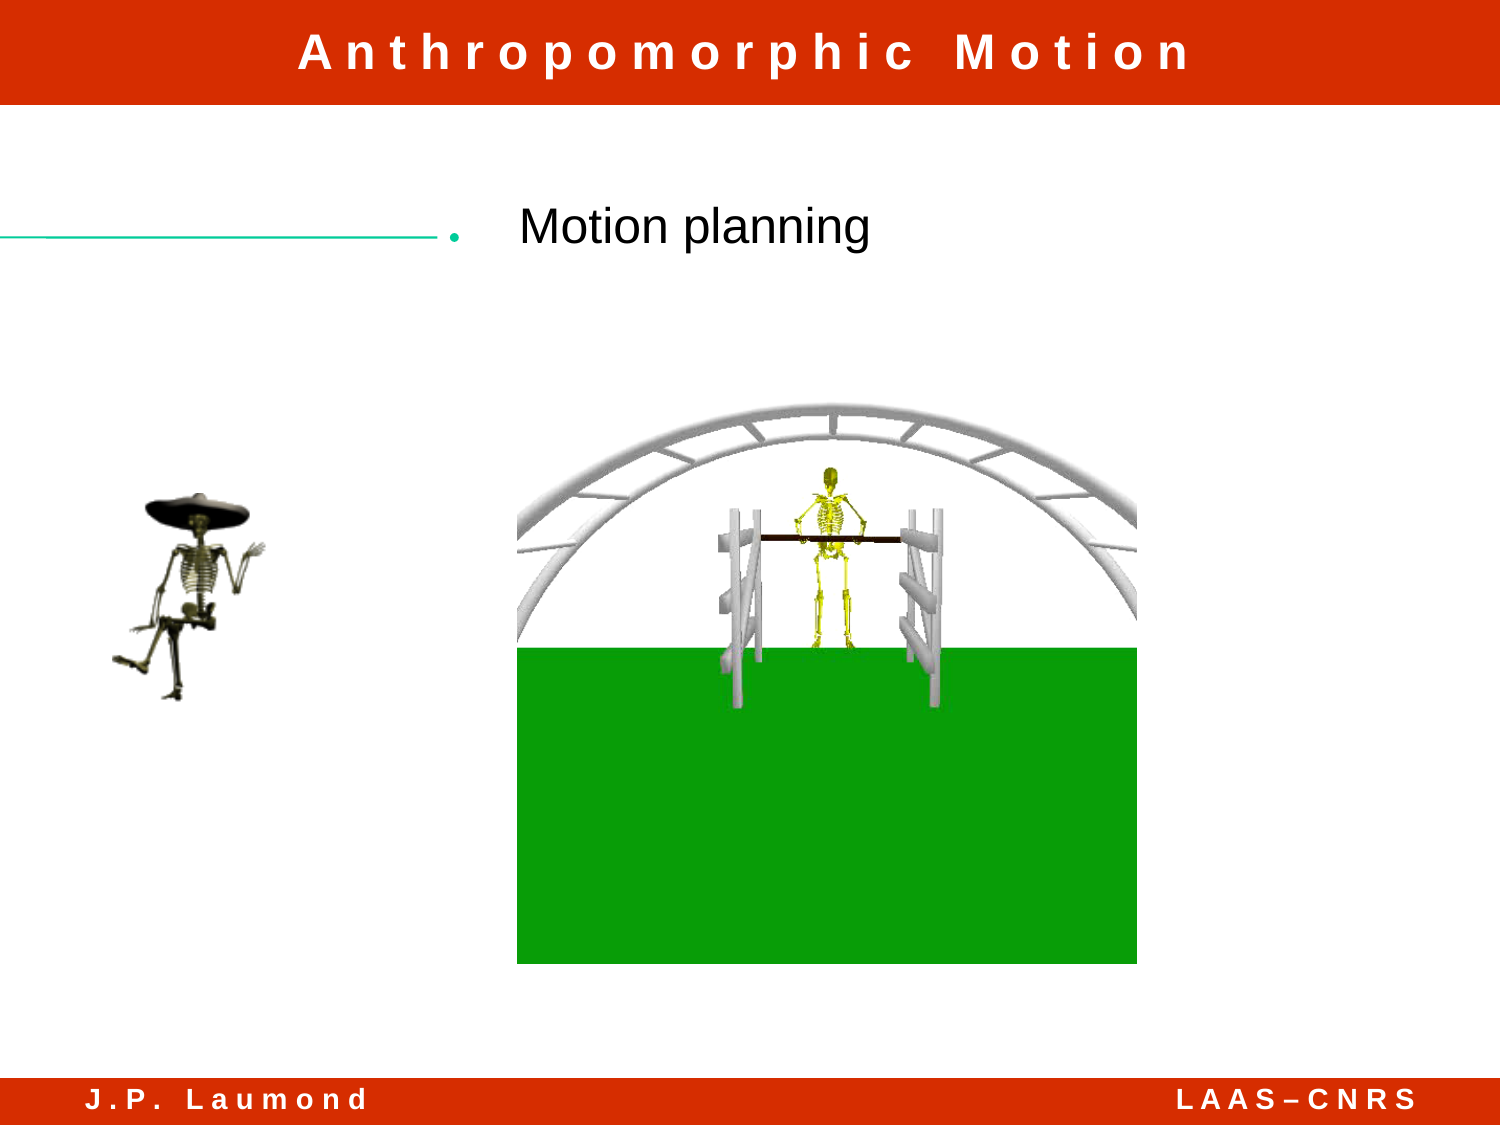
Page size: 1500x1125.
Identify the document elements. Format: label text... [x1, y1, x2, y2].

picture [0, 0, 1500, 105]
picture [0, 1078, 1500, 1125]
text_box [516, 343, 1138, 965]
picture [112, 493, 273, 707]
text_box Motion planning [504, 186, 1184, 262]
